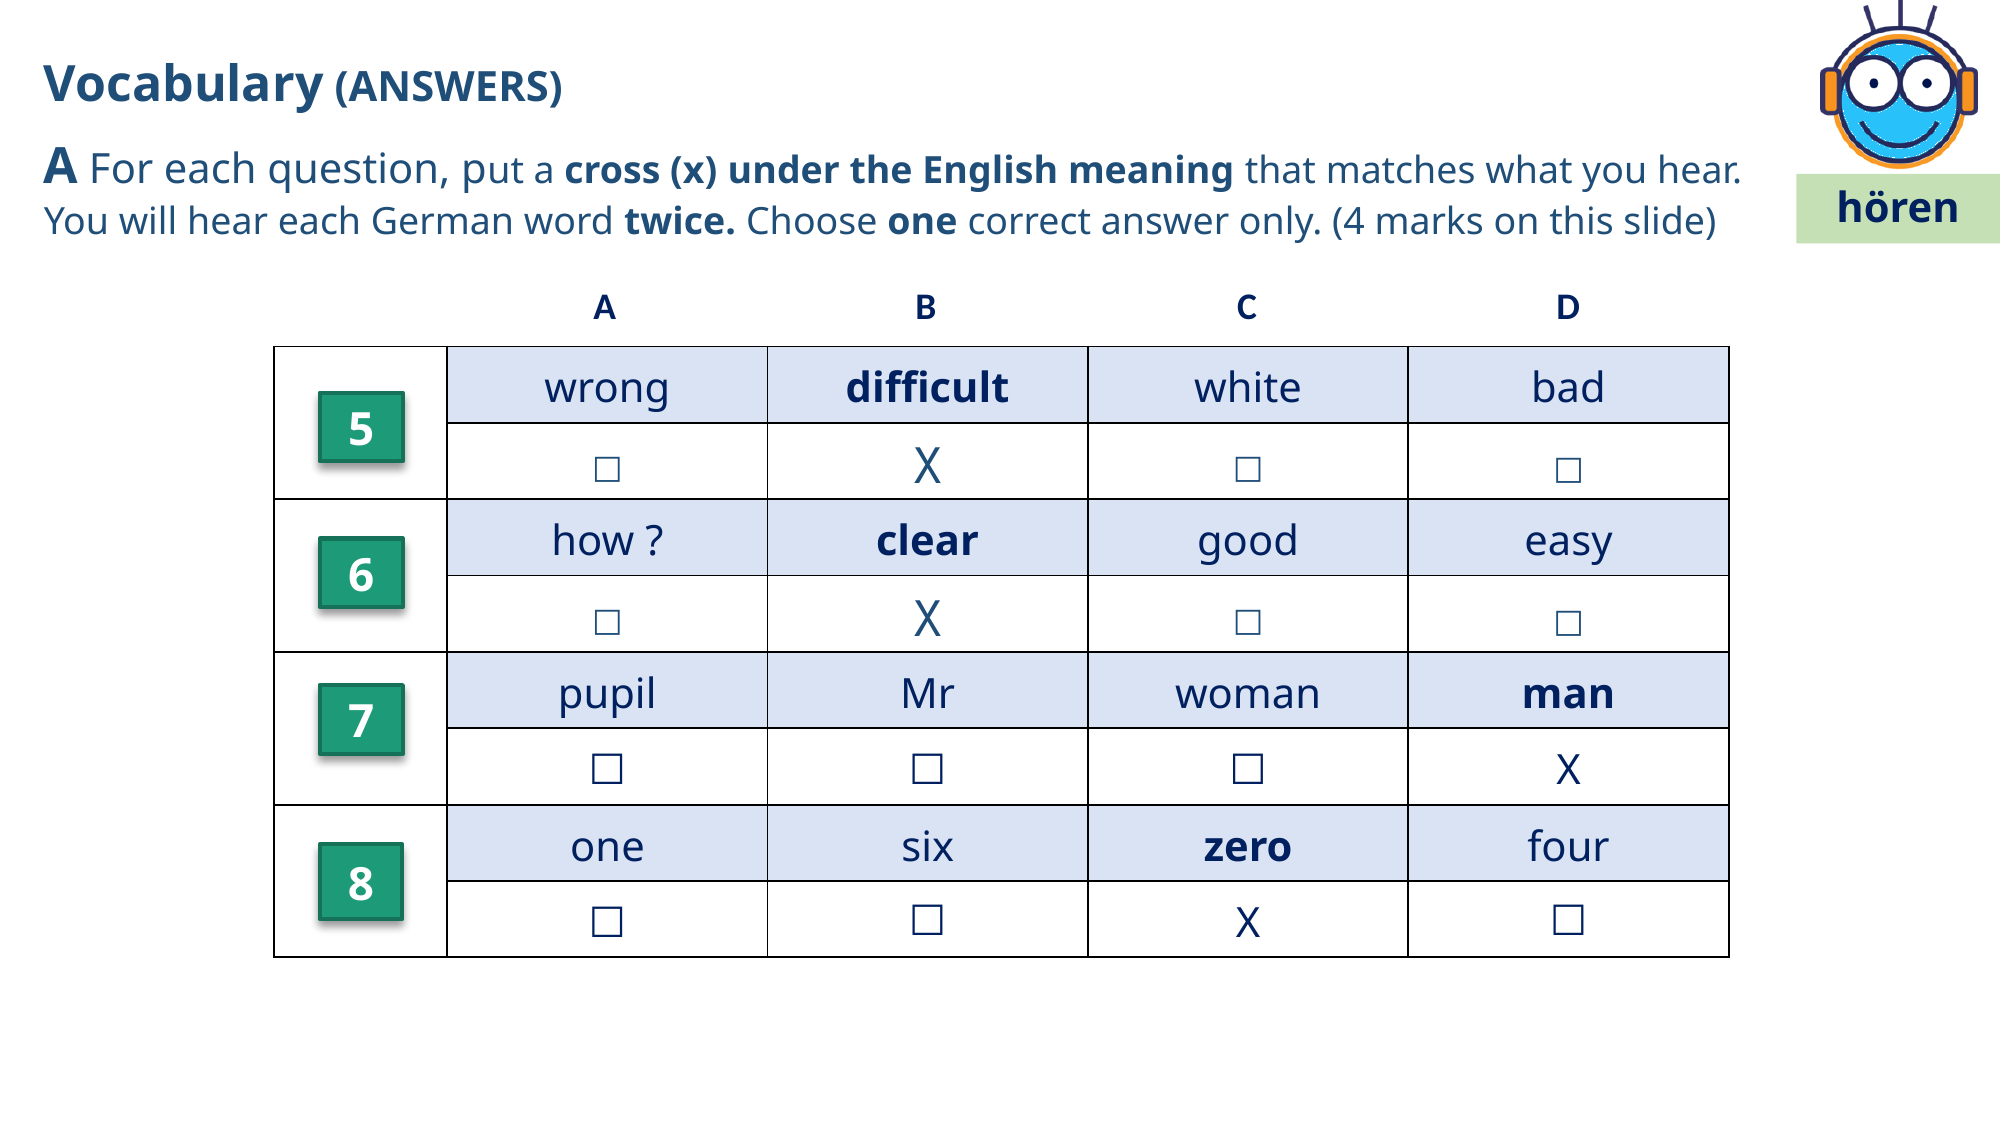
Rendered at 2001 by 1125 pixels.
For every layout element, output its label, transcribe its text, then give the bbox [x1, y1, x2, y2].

table_cell how ? [448, 500, 767, 575]
table_cell ☐ [1089, 424, 1407, 498]
table_cell good [1089, 500, 1407, 575]
table_cell ☐ [768, 882, 1087, 956]
table_cell ☐ [448, 424, 767, 498]
table_header [275, 347, 446, 498]
table_cell woman [1089, 653, 1407, 727]
text_box Vocabulary (ANSWERS) [29, 39, 1819, 119]
table_header bad [1409, 347, 1728, 422]
table_cell ☐ [1089, 729, 1407, 804]
table_cell ☐ [1409, 576, 1728, 651]
table_cell ☐ [448, 729, 767, 804]
table_cell clear [768, 500, 1087, 575]
table_cell [275, 500, 446, 651]
table_cell zero [1089, 806, 1407, 880]
table_cell ☐ [1089, 576, 1407, 651]
table_cell ☐ [1409, 424, 1728, 498]
table_cell ☐ [1409, 882, 1728, 956]
table_cell four [1409, 806, 1728, 880]
table_cell man [1409, 653, 1728, 727]
table_cell X [768, 576, 1087, 651]
table_cell pupil [448, 653, 767, 727]
table_cell X [768, 424, 1087, 498]
table_cell six [768, 806, 1087, 880]
table_cell Mr [768, 653, 1087, 727]
text_box hören [1820, 173, 2000, 244]
table_cell one [448, 806, 767, 880]
table_header C [1086, 284, 1407, 344]
table_header A [444, 284, 765, 344]
table_cell X [1409, 729, 1728, 804]
table_cell ☐ [448, 882, 767, 956]
table_header white [1089, 347, 1407, 422]
table_cell [275, 806, 446, 956]
table_cell easy [1409, 500, 1728, 575]
table_header D [1407, 284, 1729, 344]
text_box A For each question, put a cross (x) under the English meaning that matches what you hear. You will hear each German word twice. Choose one correct answer only. (4 marks on this slide) [29, 121, 1820, 249]
table_header wrong [448, 347, 767, 422]
table_cell ☐ [448, 576, 767, 651]
table_cell ☐ [768, 729, 1087, 804]
table_cell [275, 653, 446, 804]
table_header difficult [768, 347, 1087, 422]
table_cell X [1089, 882, 1407, 956]
table_header B [765, 284, 1086, 344]
picture [1819, 0, 1978, 185]
